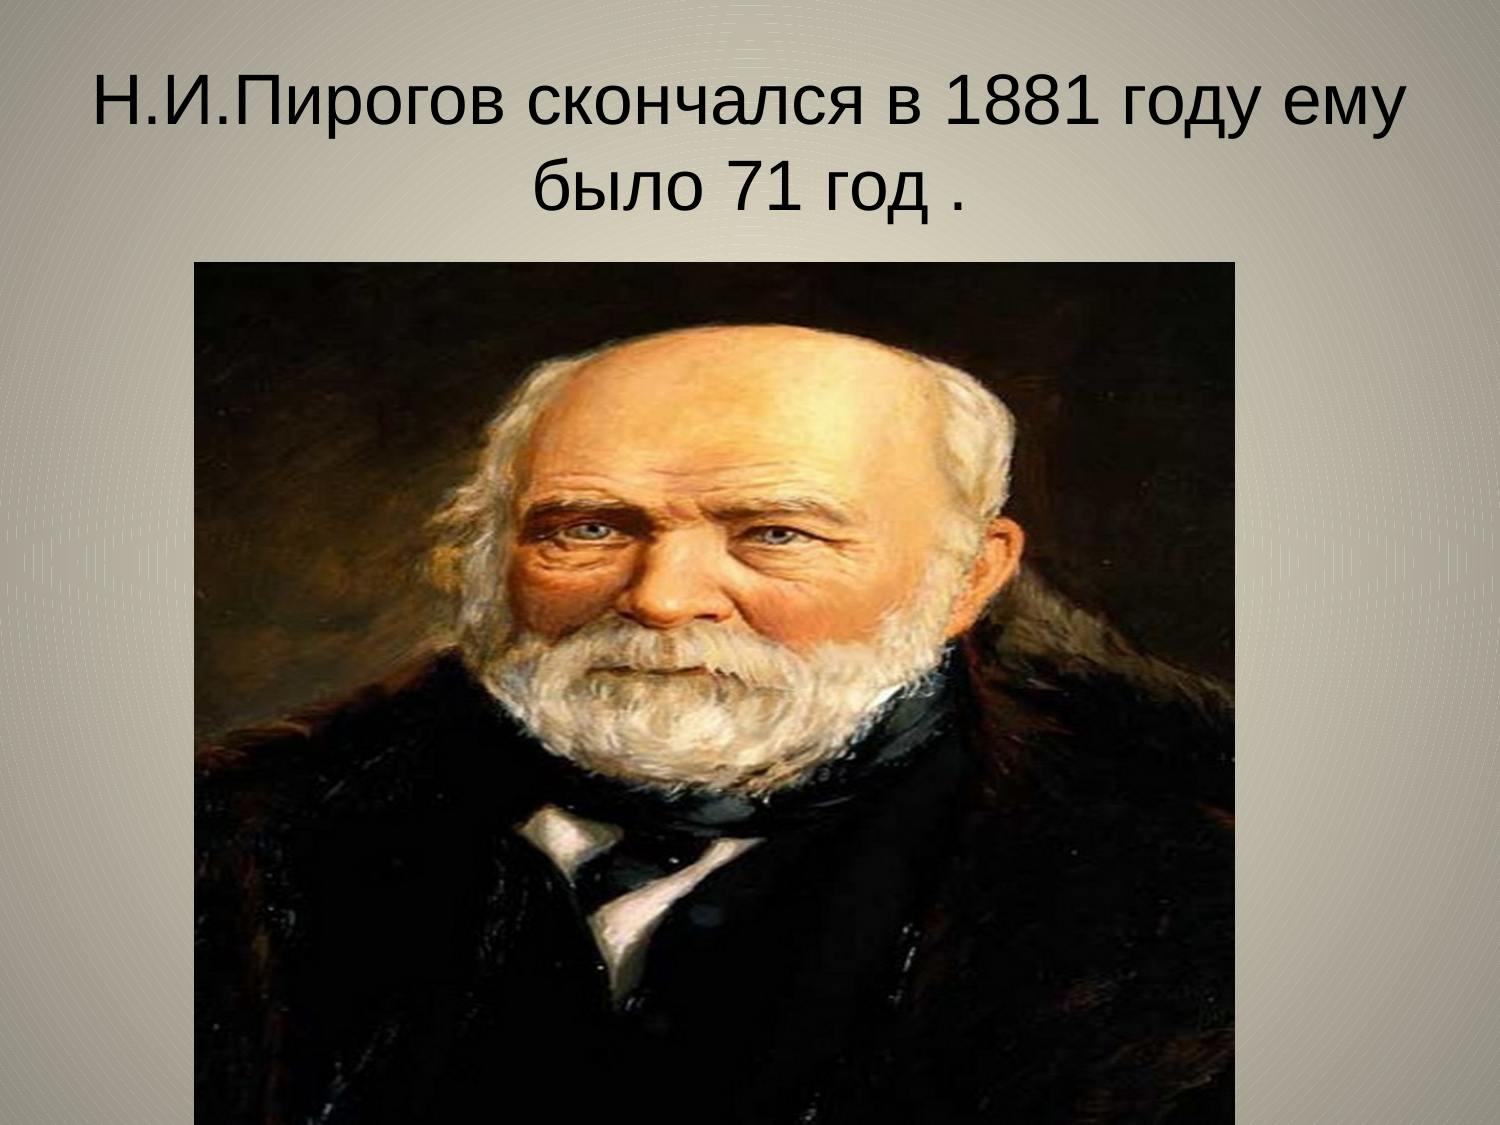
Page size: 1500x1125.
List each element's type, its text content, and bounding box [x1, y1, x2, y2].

title Н.И.Пирогов скончался в 1881 году ему было 71 год . [75, 45, 1425, 233]
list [194, 262, 1235, 1125]
